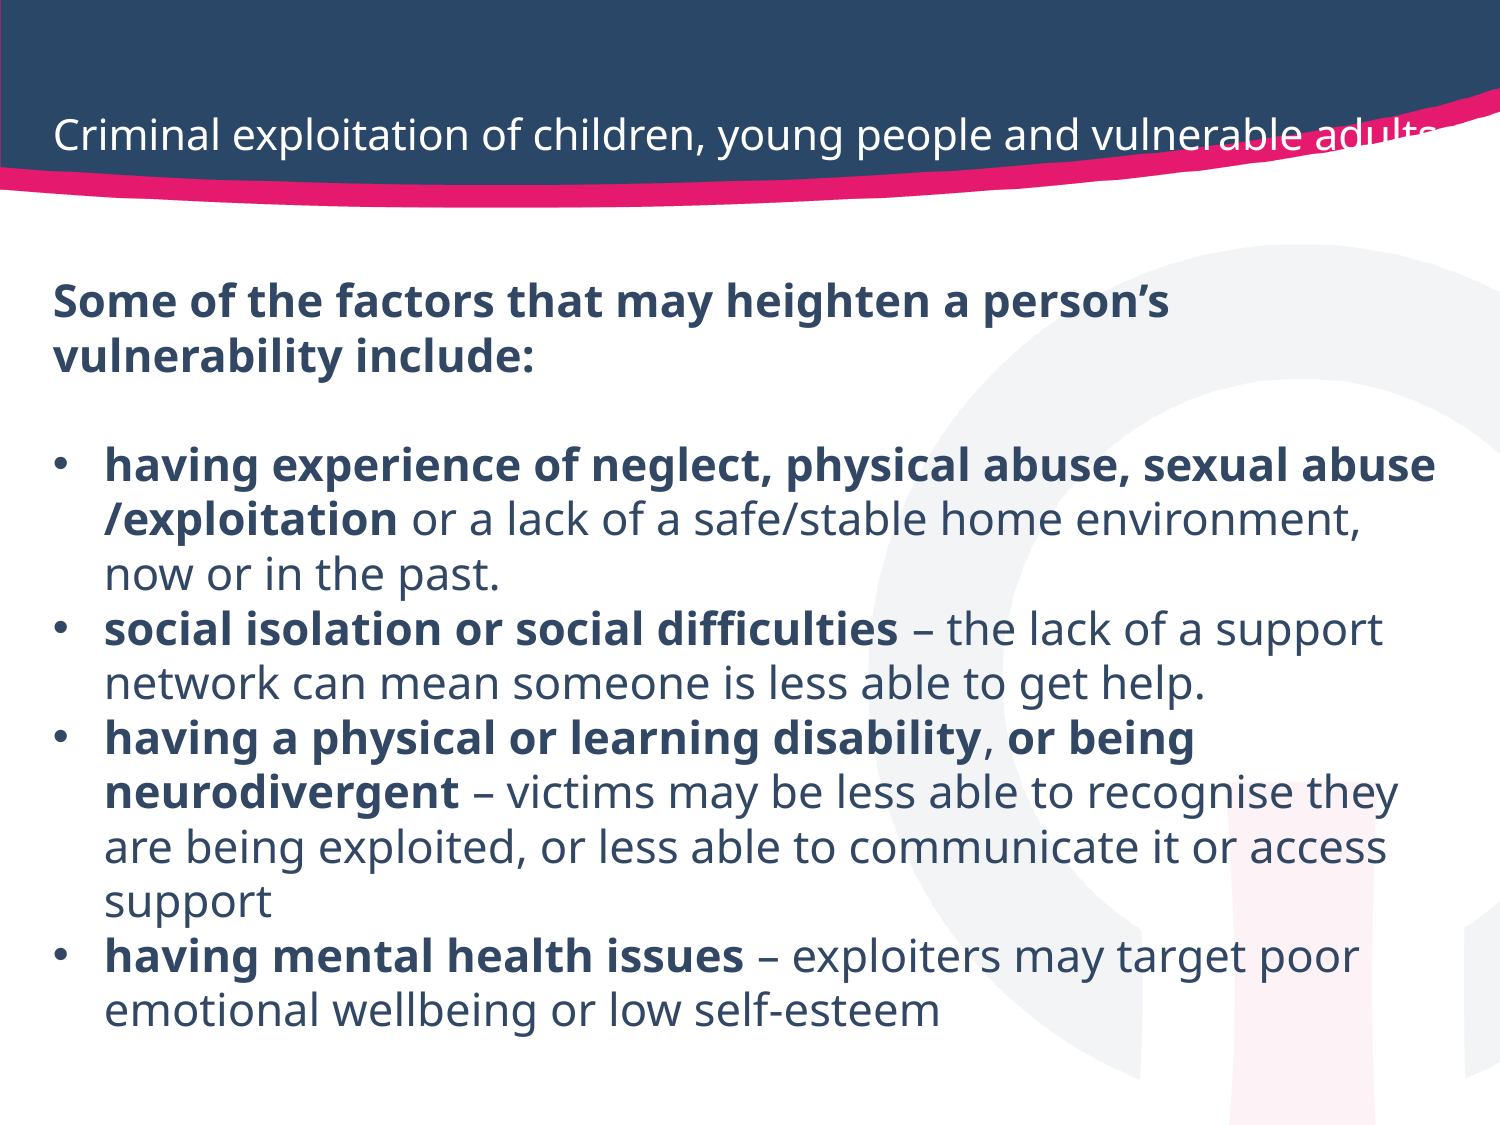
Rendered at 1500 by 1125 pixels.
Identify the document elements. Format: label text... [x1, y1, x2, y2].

list Some of the factors that may heighten a person’s vulnerability include: having experience of neglect, physical abuse, sexual abuse /exploitation or a lack of a safe/stable home environment, now or in the past. social isolation or social difficulties – the lack of a support network can mean someone is less able to get help. having a physical or learning disability, or being neurodivergent – victims may be less able to recognise they are being exploited, or less able to communicate it or access support having mental health issues – exploiters may target poor emotional wellbeing or low self-esteem [43, 263, 1456, 1047]
picture [0, 0, 1500, 1125]
title Criminal exploitation of children, young people and vulnerable adults [43, 78, 1456, 168]
